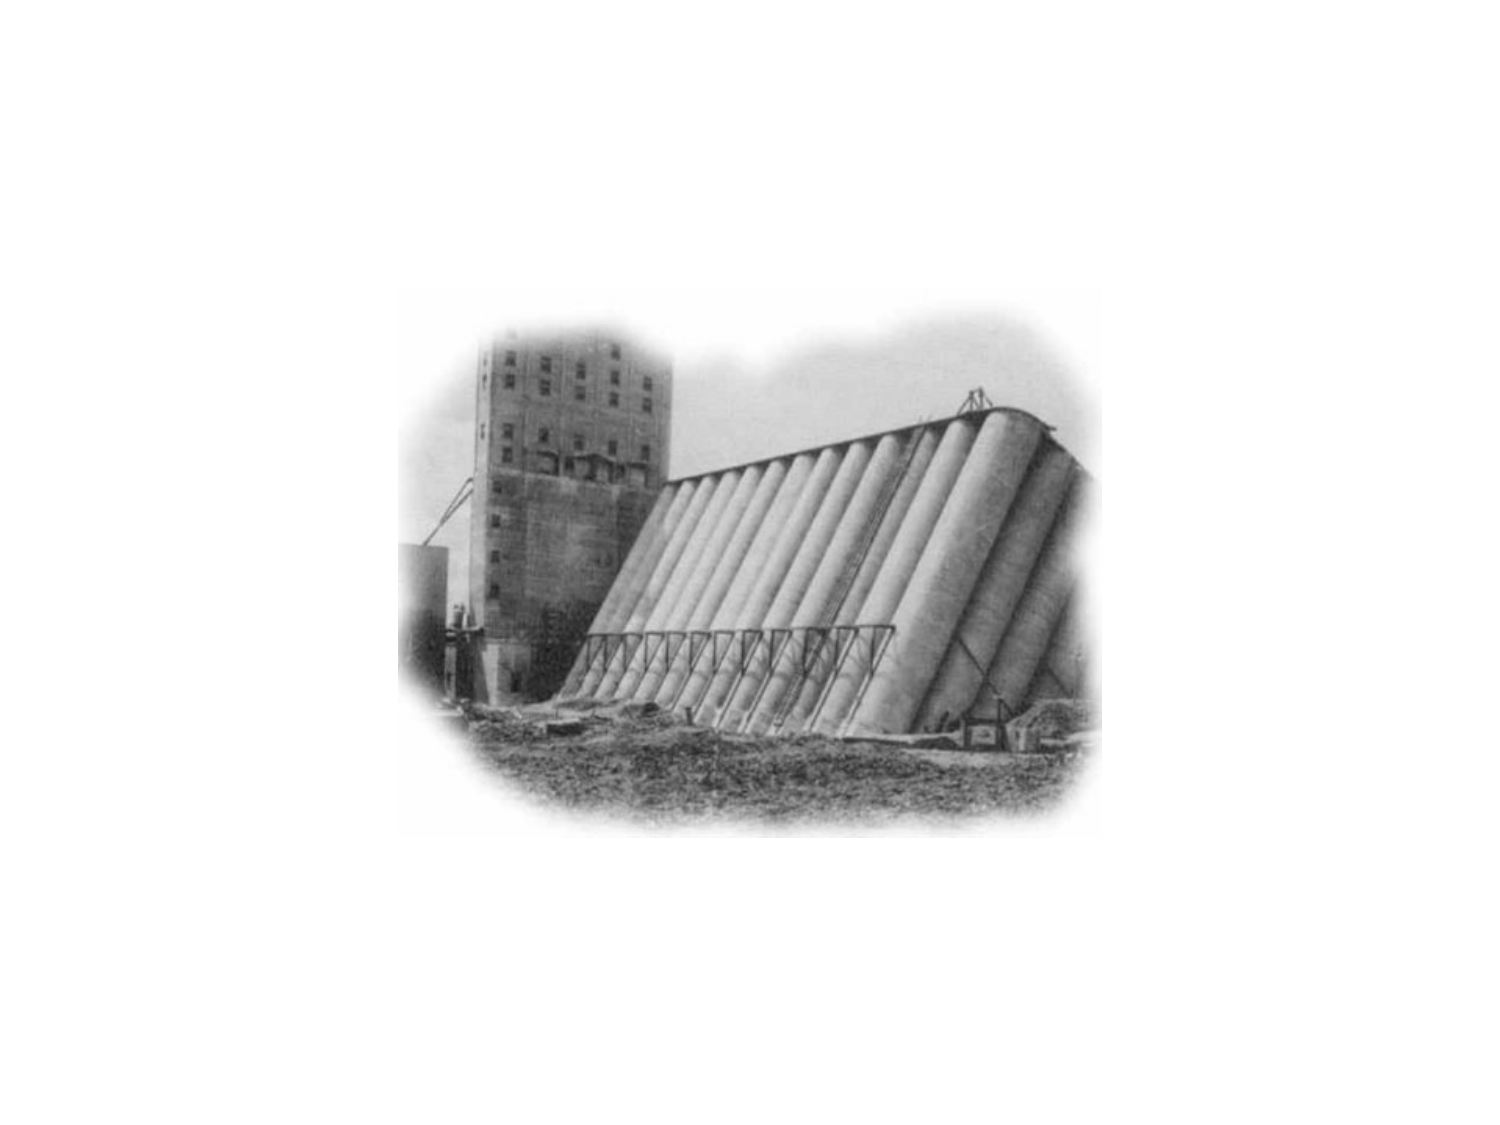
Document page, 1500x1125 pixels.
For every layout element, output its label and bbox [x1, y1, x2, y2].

picture [398, 287, 1102, 838]
